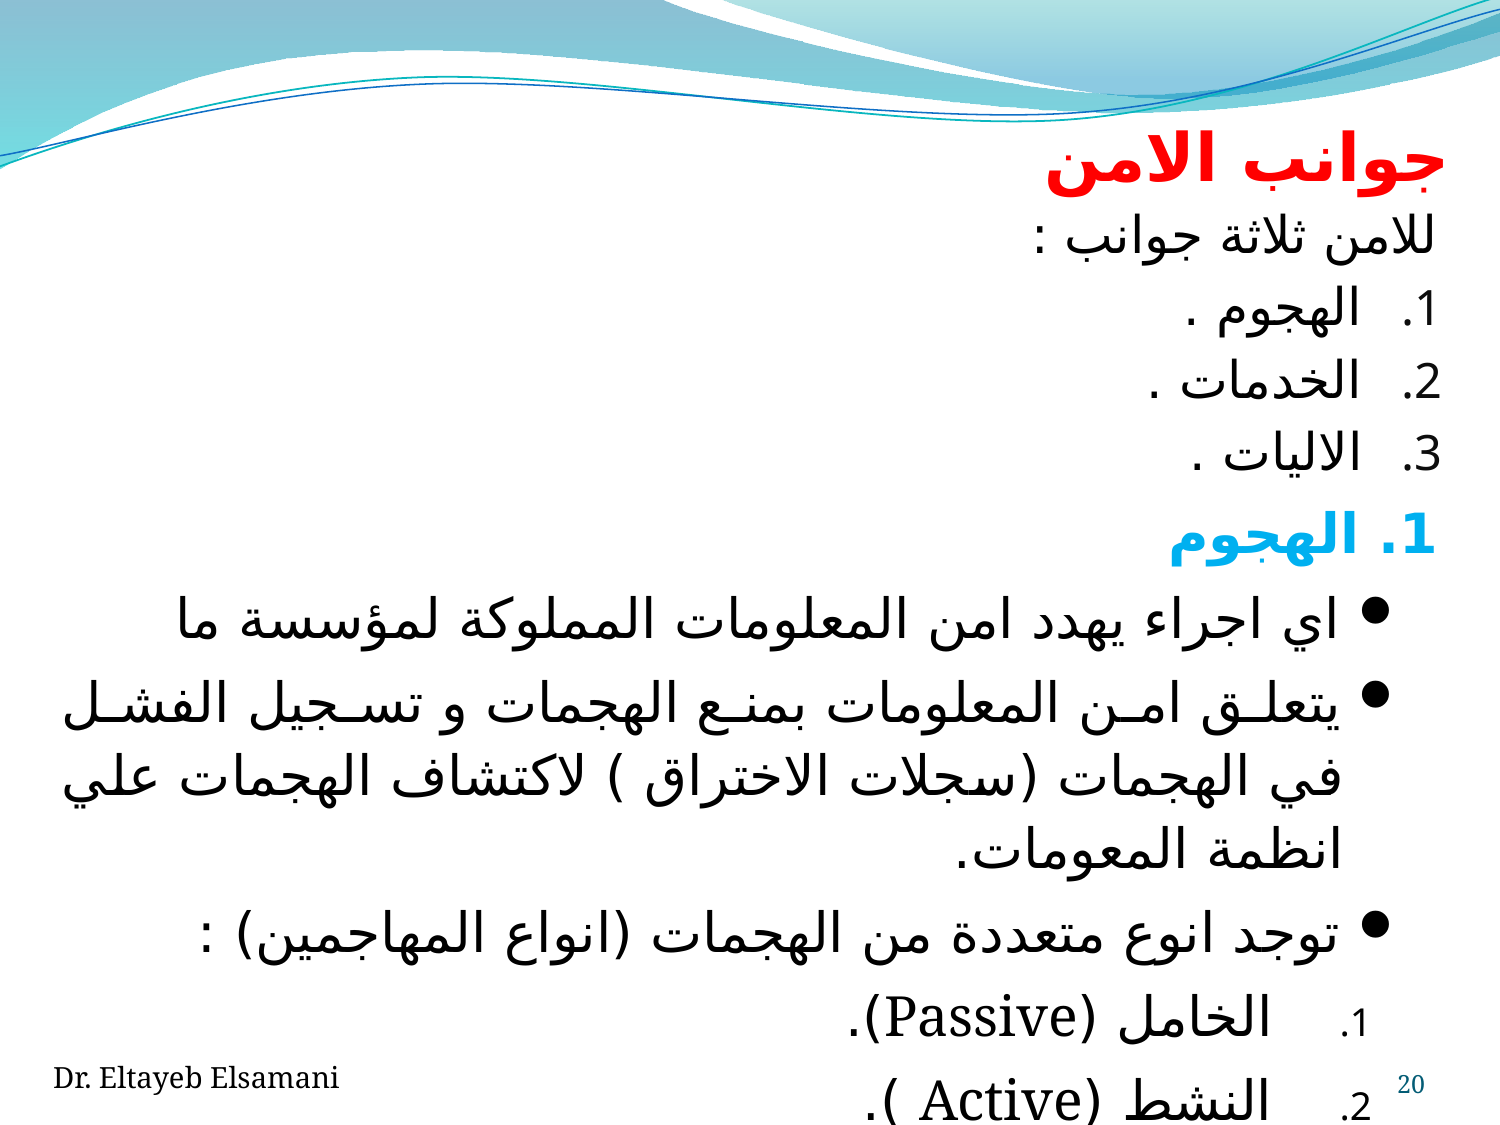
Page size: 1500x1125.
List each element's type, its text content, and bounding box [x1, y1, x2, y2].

title جوانب الامن [100, 66, 1451, 195]
footer Dr. Eltayeb Elsamani [53, 1035, 604, 1095]
slide_number 20 [1299, 1042, 1425, 1103]
list للامن ثلاثة جوانب : الهجوم . الخدمات . الاليات . 1. الهجوم اي اجراء يهدد امن المعلومات المملوكة لمؤسسة ما يتعلق امن المعلومات بمنع الهجمات و تسجيل الفشل في الهجمات (سجلات الاختراق ) لاكتشاف الهجمات علي انظمة المعومات. توجد انوع متعددة من الهجمات (انواع المهاجمين) : الخامل (Passive). النشط (Active ). [47, 193, 1453, 1125]
